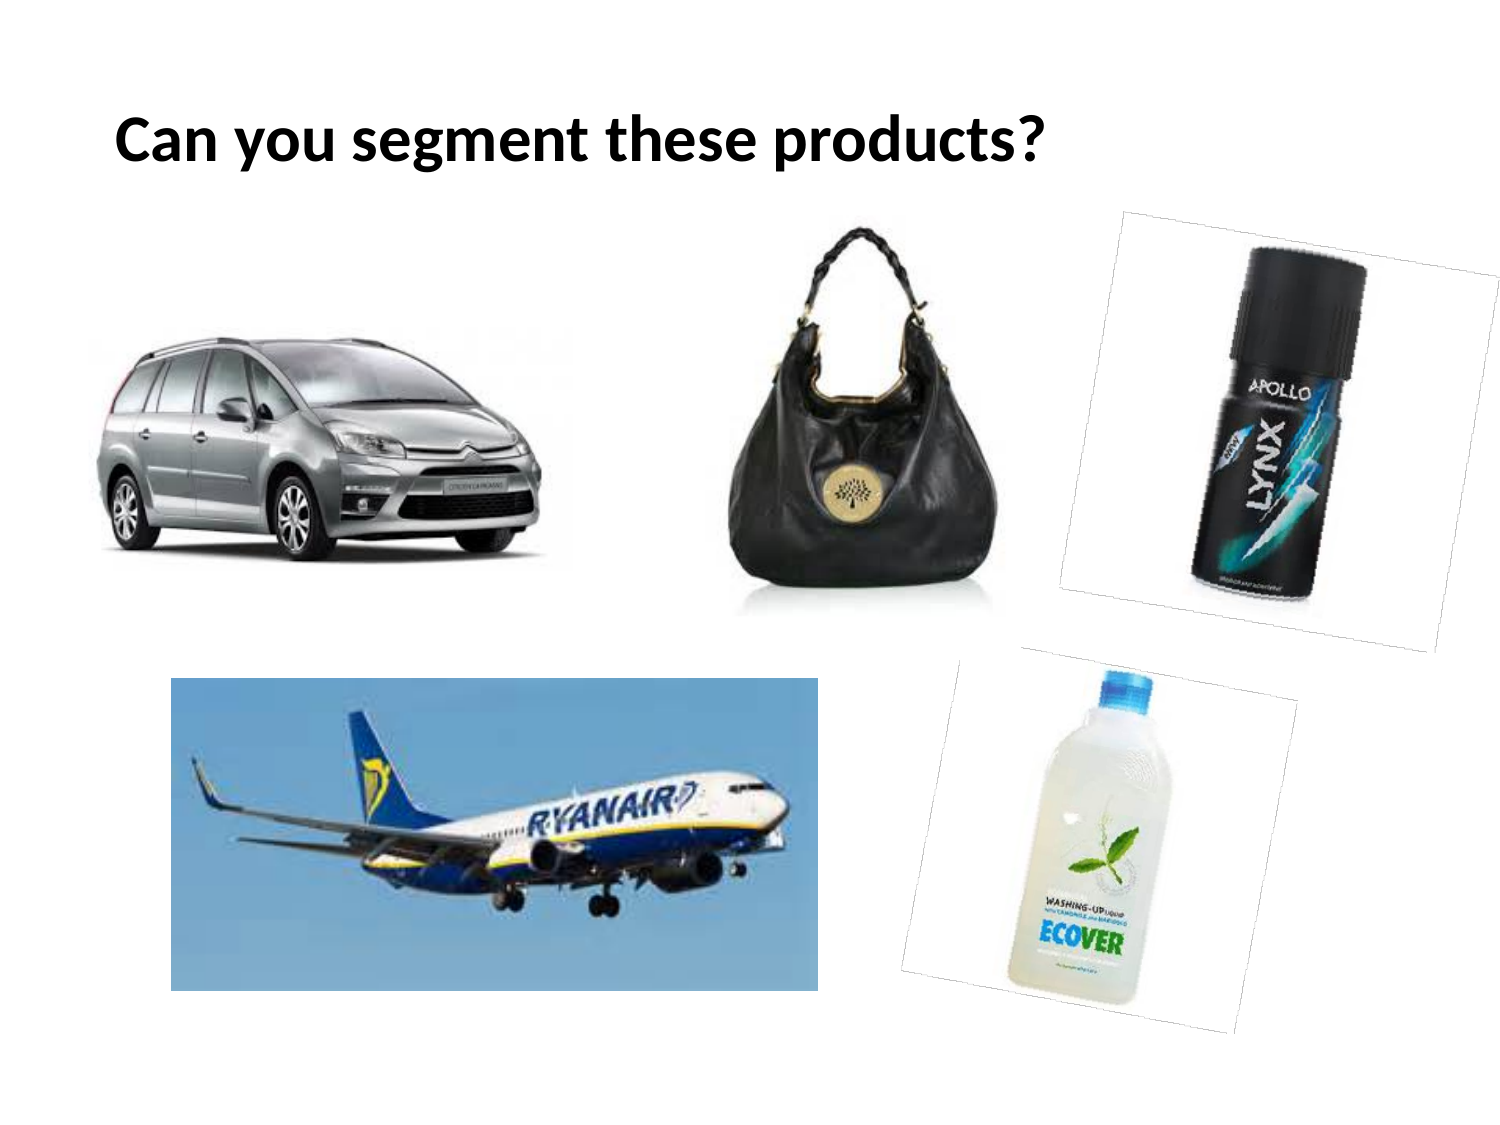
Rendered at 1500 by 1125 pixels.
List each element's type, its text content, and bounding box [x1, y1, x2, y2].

title Can you segment these products? [100, 82, 1216, 206]
picture [171, 678, 818, 991]
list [64, 328, 573, 571]
picture [705, 191, 1298, 1034]
picture [1059, 212, 1500, 653]
